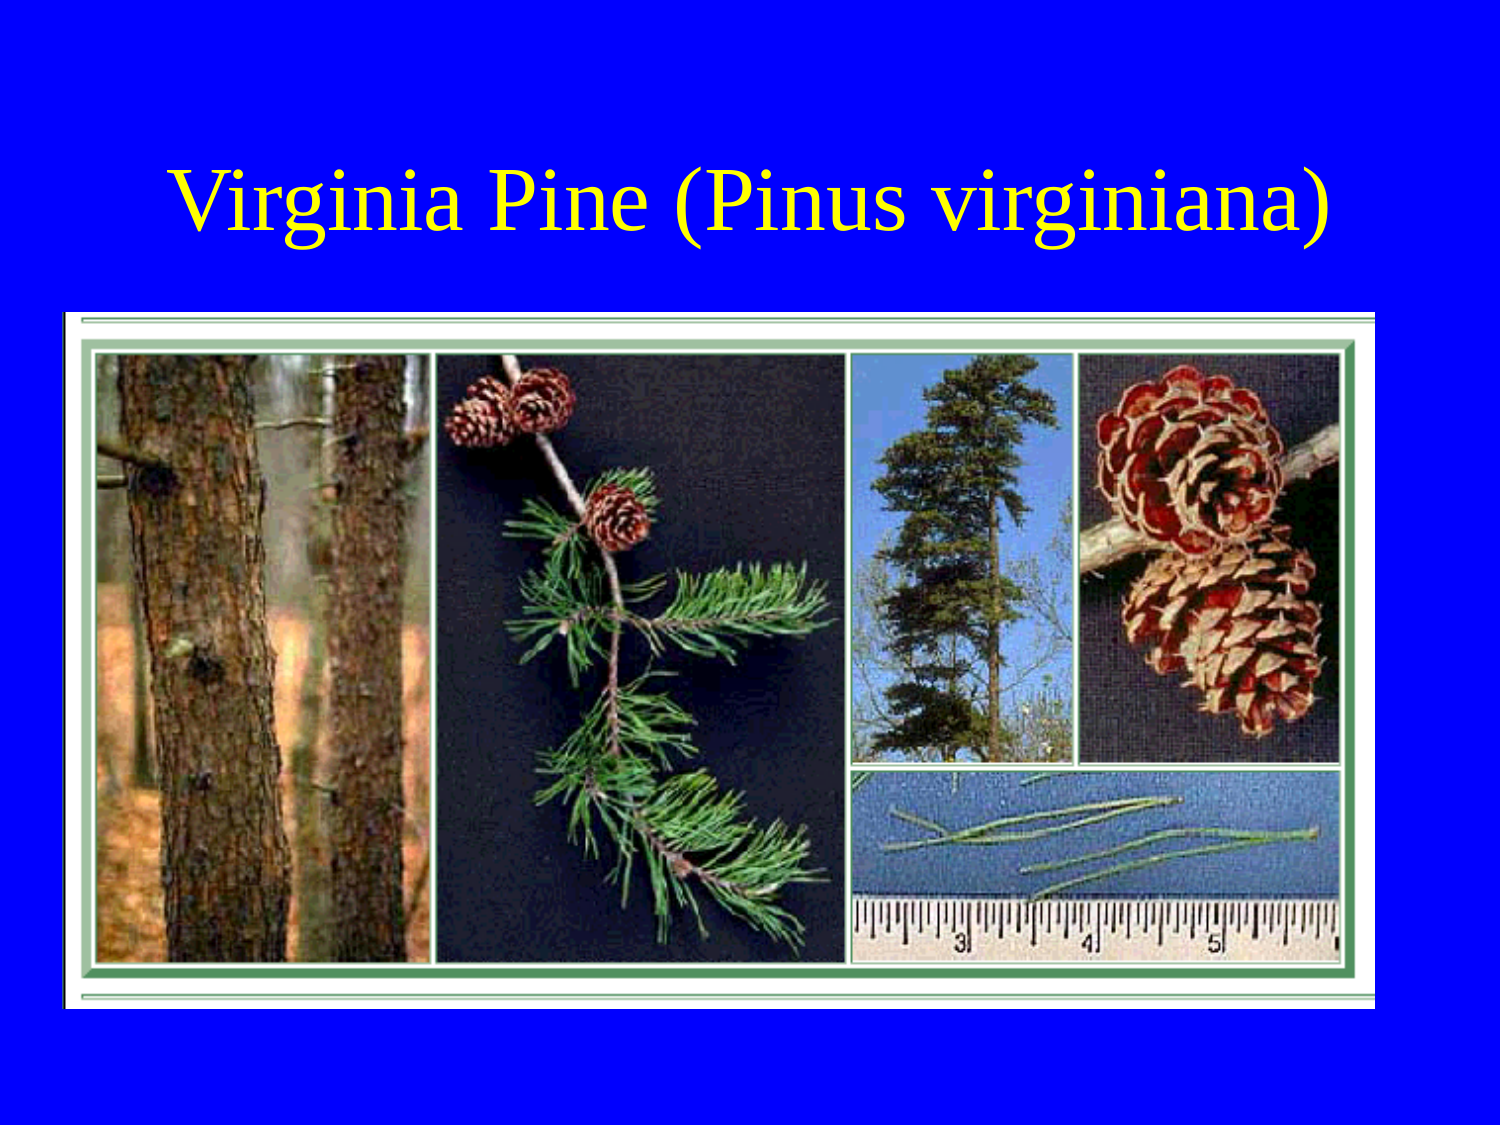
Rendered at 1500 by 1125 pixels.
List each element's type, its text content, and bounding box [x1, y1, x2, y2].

picture [62, 312, 1375, 1009]
title Virginia Pine (Pinus virginiana) [112, 99, 1388, 288]
